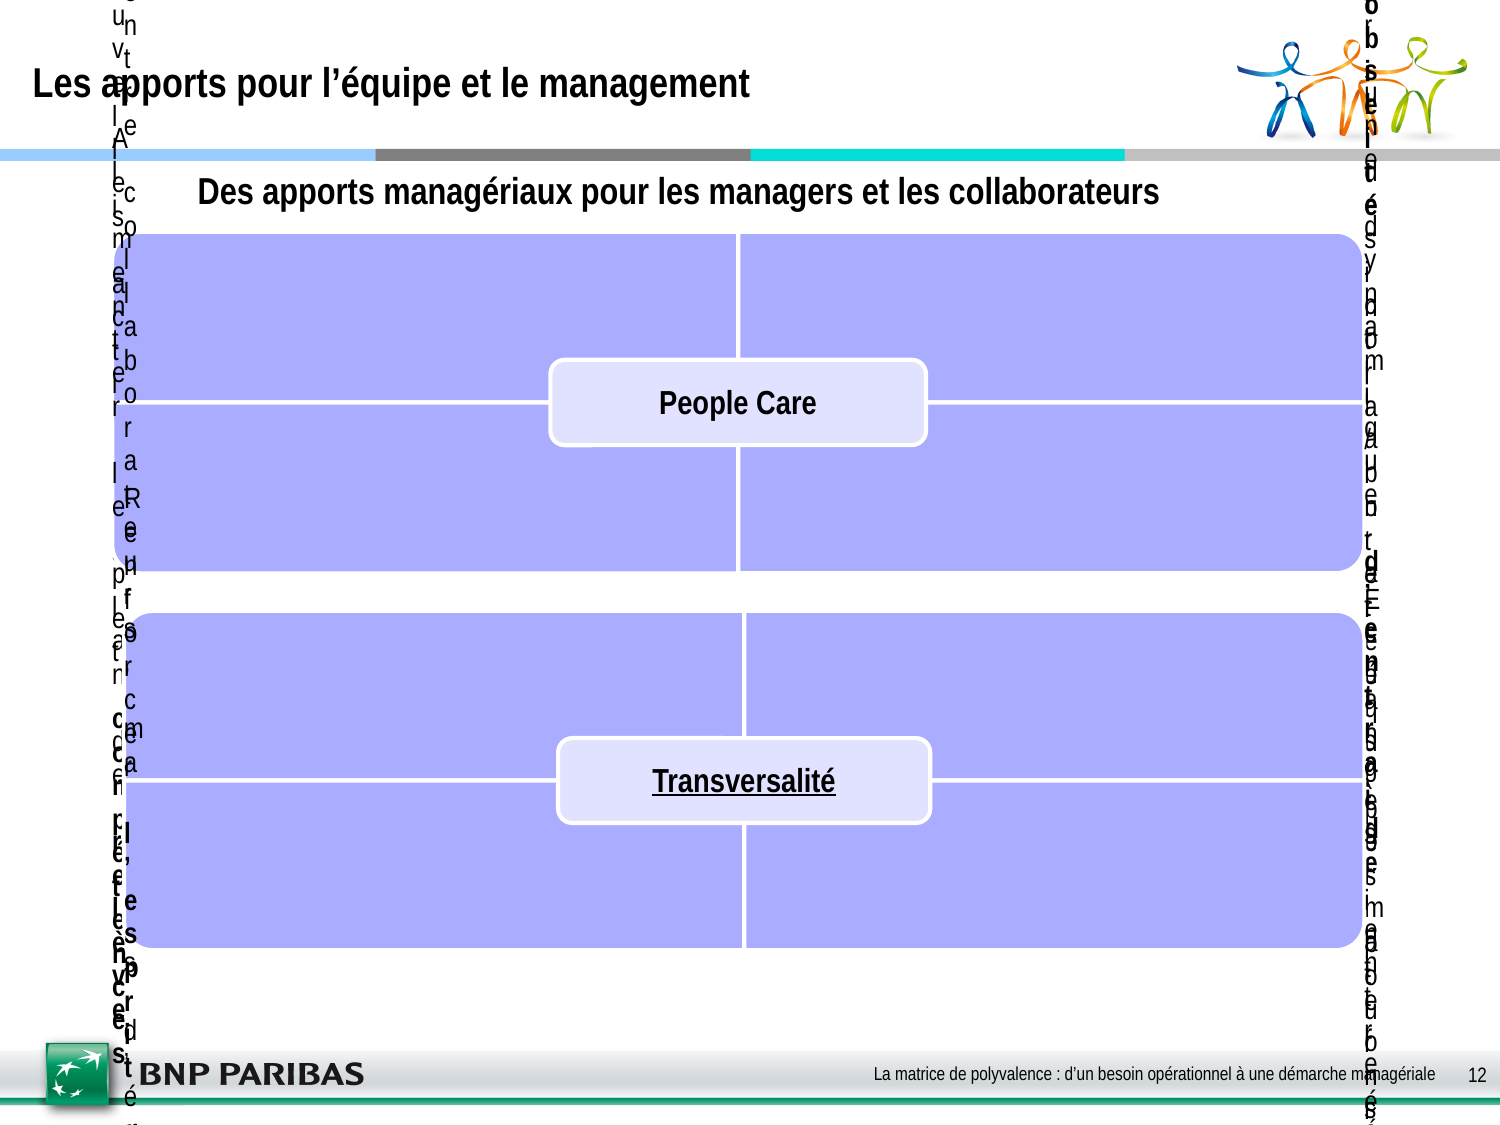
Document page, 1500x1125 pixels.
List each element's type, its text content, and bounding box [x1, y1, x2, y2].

slide_number 12 [1451, 1053, 1500, 1092]
picture [1237, 138, 1366, 143]
picture [0, 1031, 1500, 1125]
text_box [111, 231, 1365, 574]
picture [1369, 37, 1467, 143]
picture [1368, 1038, 1374, 1049]
title Les apports pour l’équipe et le management [17, 24, 1377, 138]
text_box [123, 610, 1365, 951]
text_box La matrice de polyvalence : d’un besoin opérationnel à une démarche managériale [664, 1054, 1450, 1092]
text_box Des apports managériaux pour les managers et les collaborateurs [183, 159, 1335, 219]
